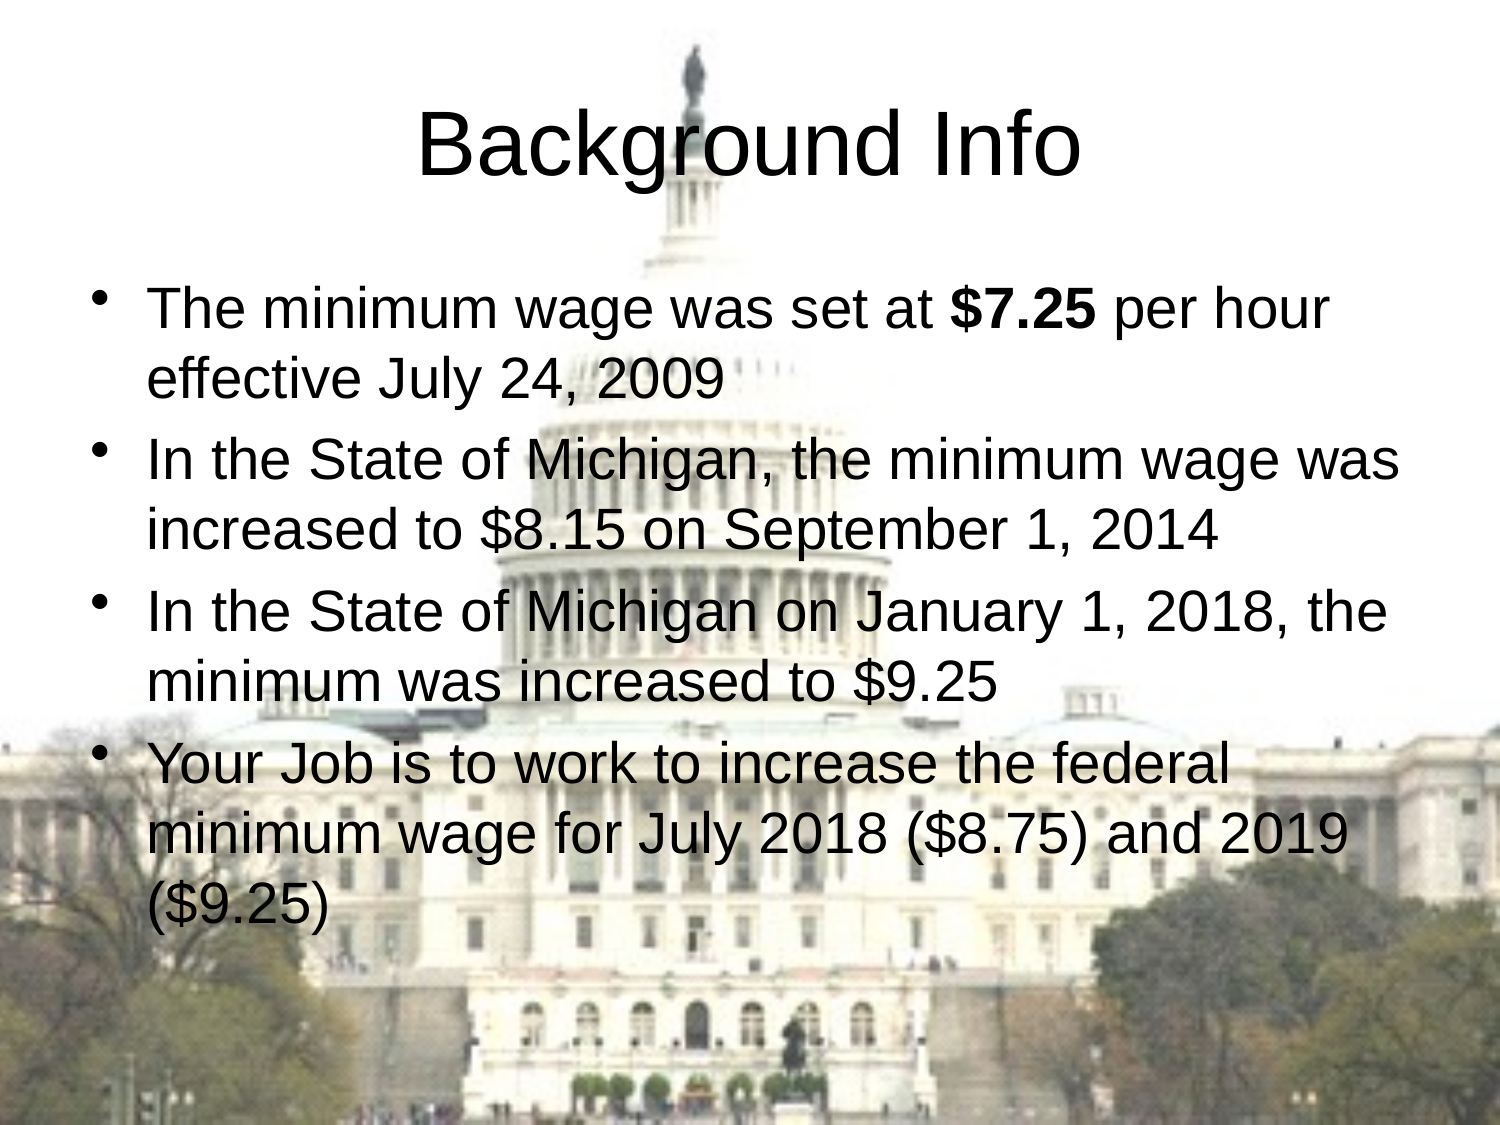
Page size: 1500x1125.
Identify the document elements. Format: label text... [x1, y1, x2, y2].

title Background Info [75, 45, 1425, 233]
picture [0, 0, 1500, 1125]
list The minimum wage was set at $7.25 per hour effective July 24, 2009 In the State of Michigan, the minimum wage was increased to $8.15 on September 1, 2014 In the State of Michigan on January 1, 2018, the minimum was increased to $9.25 Your Job is to work to increase the federal minimum wage for July 2018 ($8.75) and 2019 ($9.25) [75, 262, 1425, 1005]
